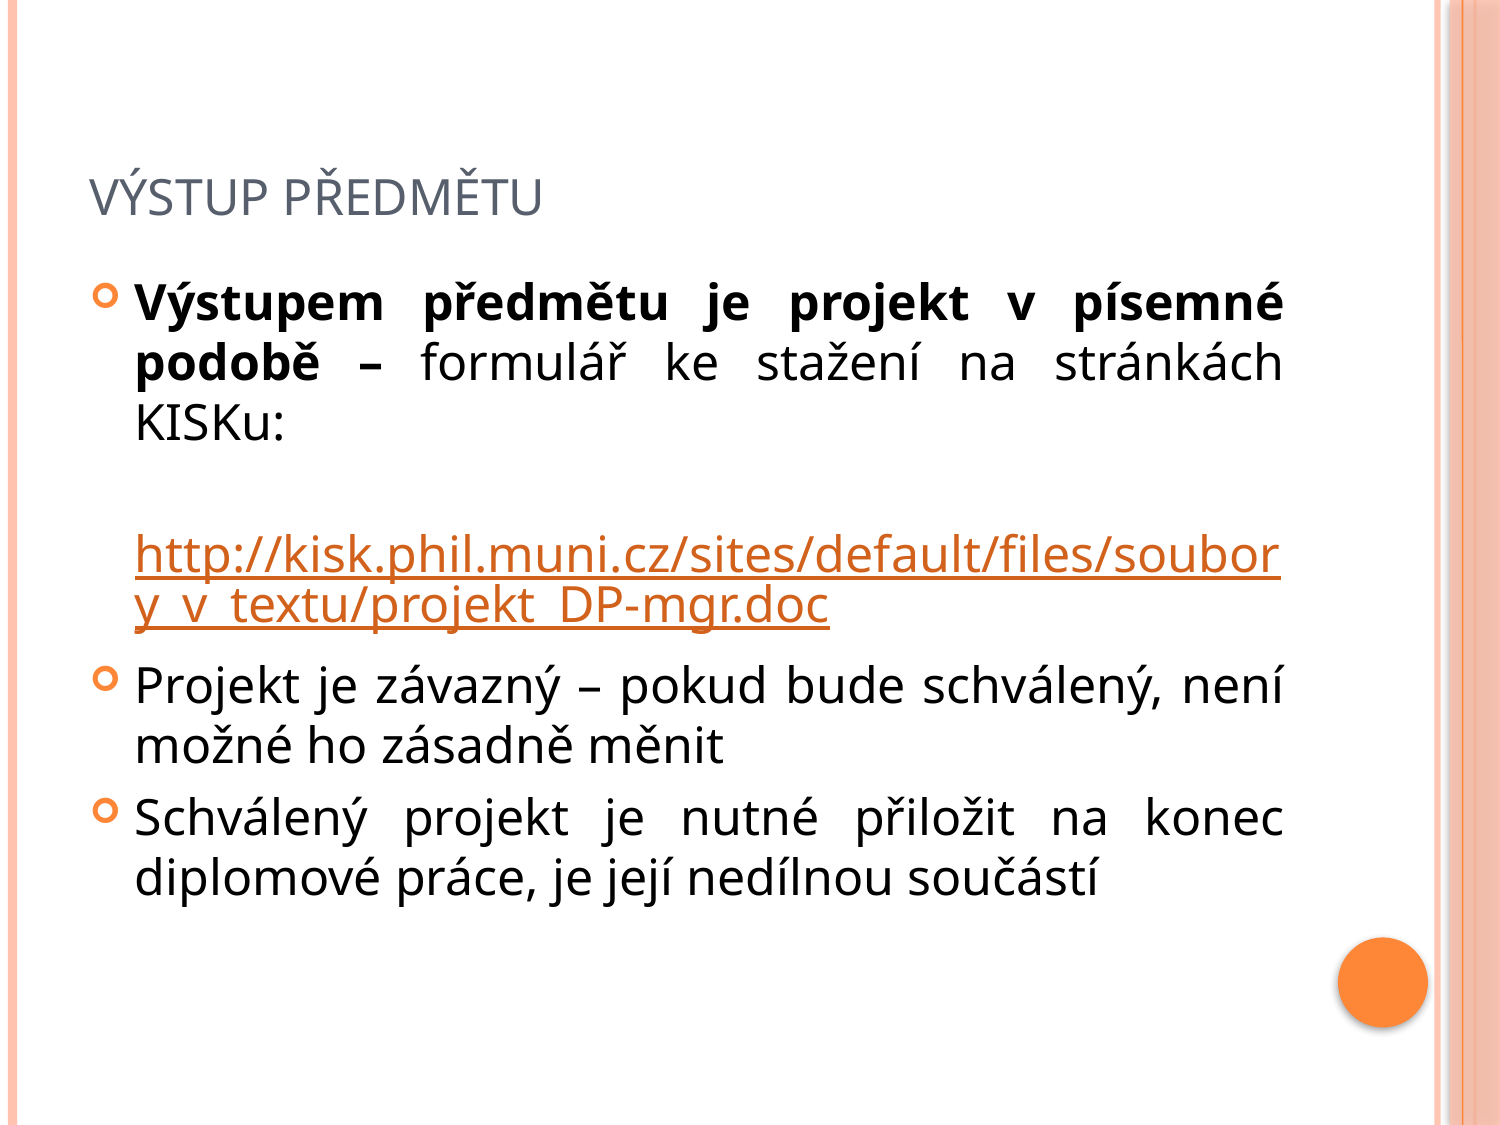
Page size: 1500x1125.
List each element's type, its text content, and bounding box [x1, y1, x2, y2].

title VÝSTUP PŘEDMĚTU [75, 45, 1300, 233]
list Výstupem předmětu je projekt v písemné podobě – formulář ke stažení na stránkách KISKu: http://kisk.phil.muni.cz/sites/default/files/soubory_v_textu/projekt_DP-mgr.doc Projekt je závazný – pokud bude schválený, není možné ho zásadně měnit Schválený projekt je nutné přiložit na konec diplomové práce, je její nedílnou součástí [75, 262, 1300, 1062]
